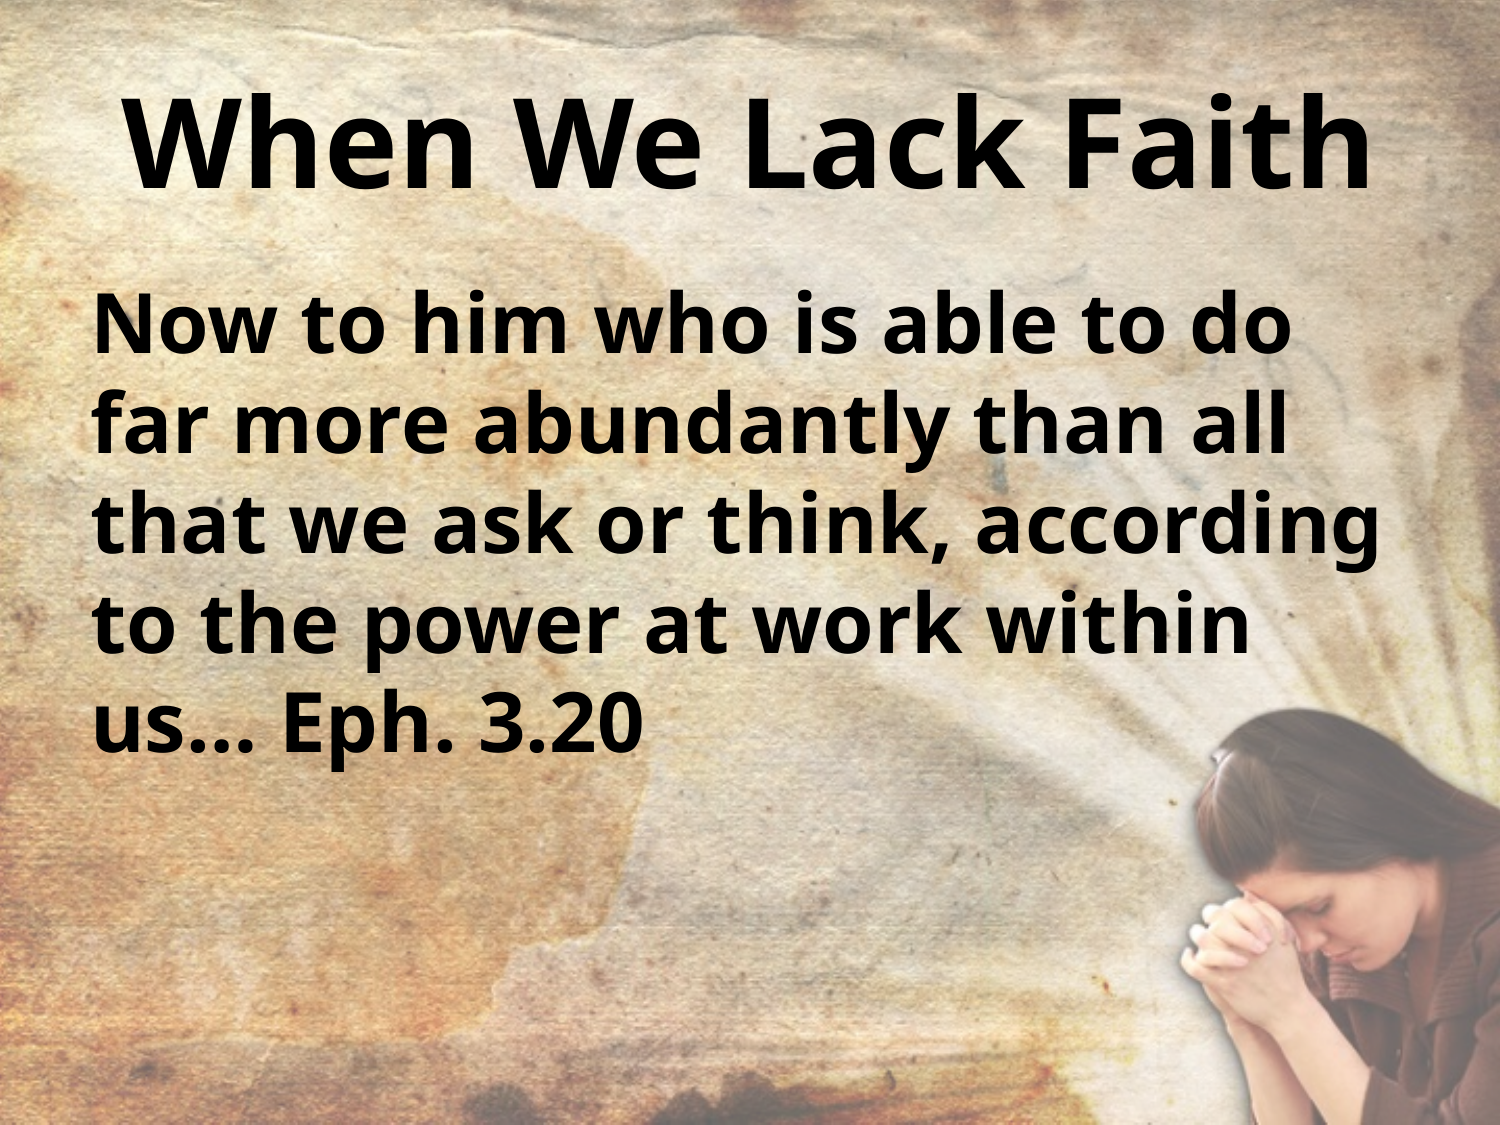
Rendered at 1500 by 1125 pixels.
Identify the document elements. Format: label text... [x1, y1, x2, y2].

list Now to him who is able to do far more abundantly than all that we ask or think, according to the power at work within us… Eph. 3.20 [75, 262, 1425, 1125]
title When We Lack Faith [75, 45, 1425, 233]
